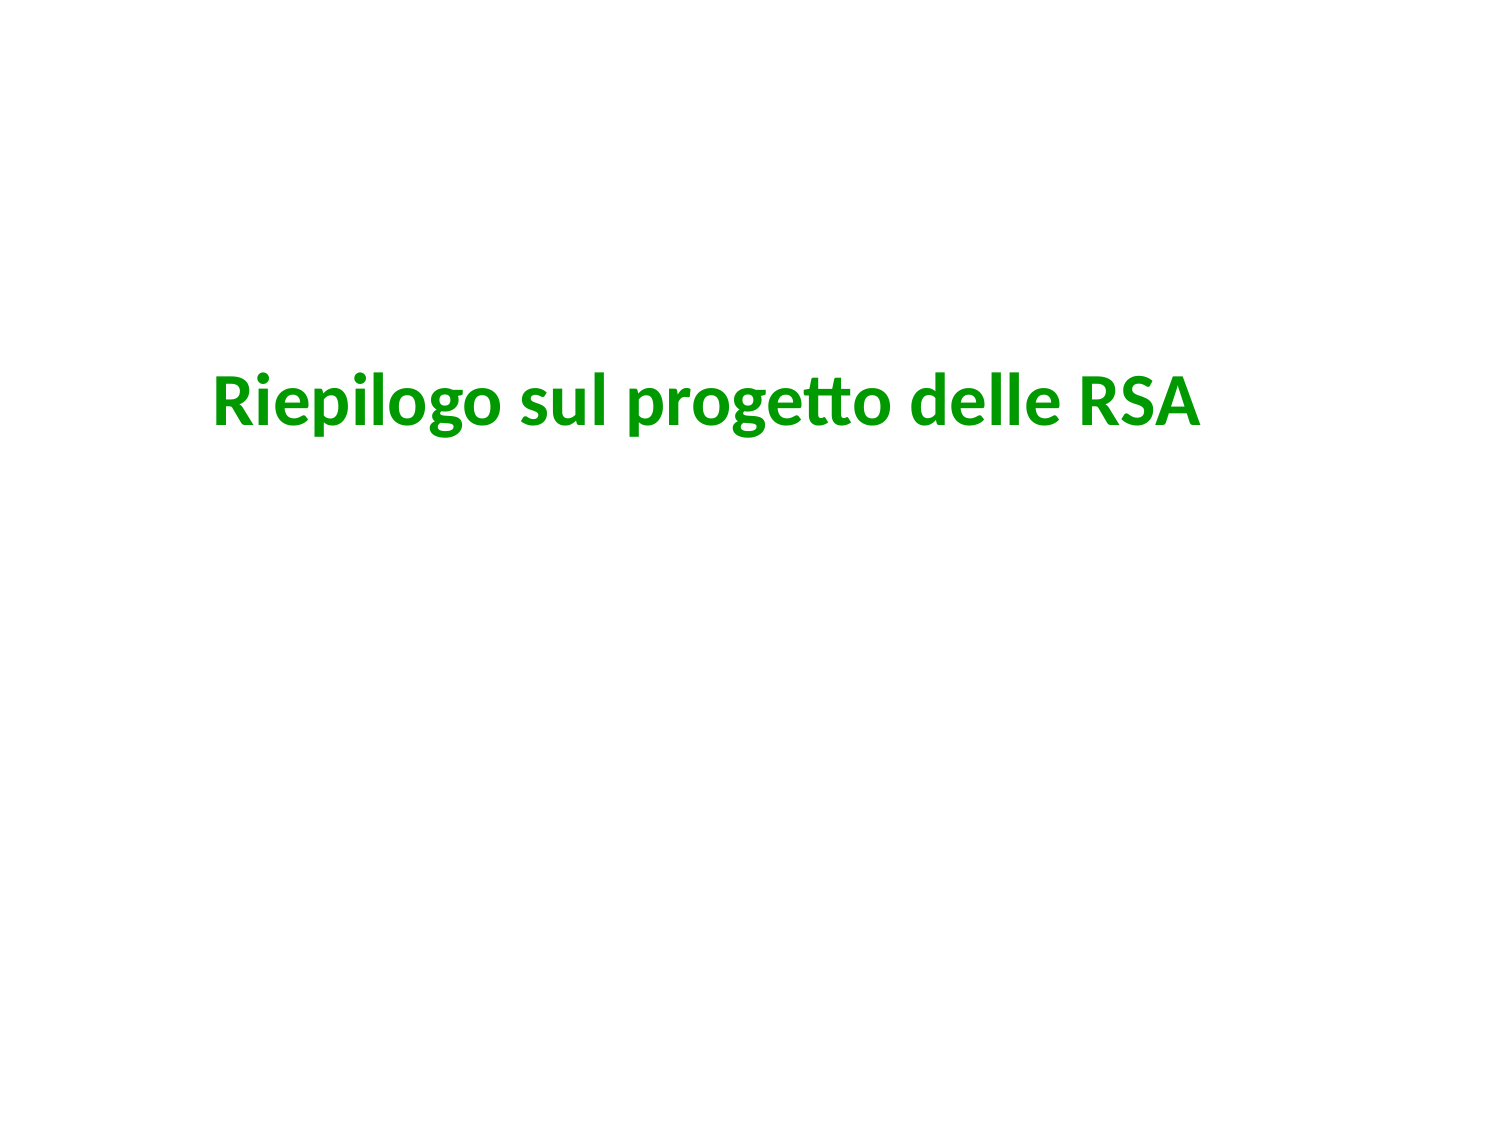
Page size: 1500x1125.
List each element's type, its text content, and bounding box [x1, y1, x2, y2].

title Riepilogo sul progetto delle RSA [212, 350, 1351, 441]
